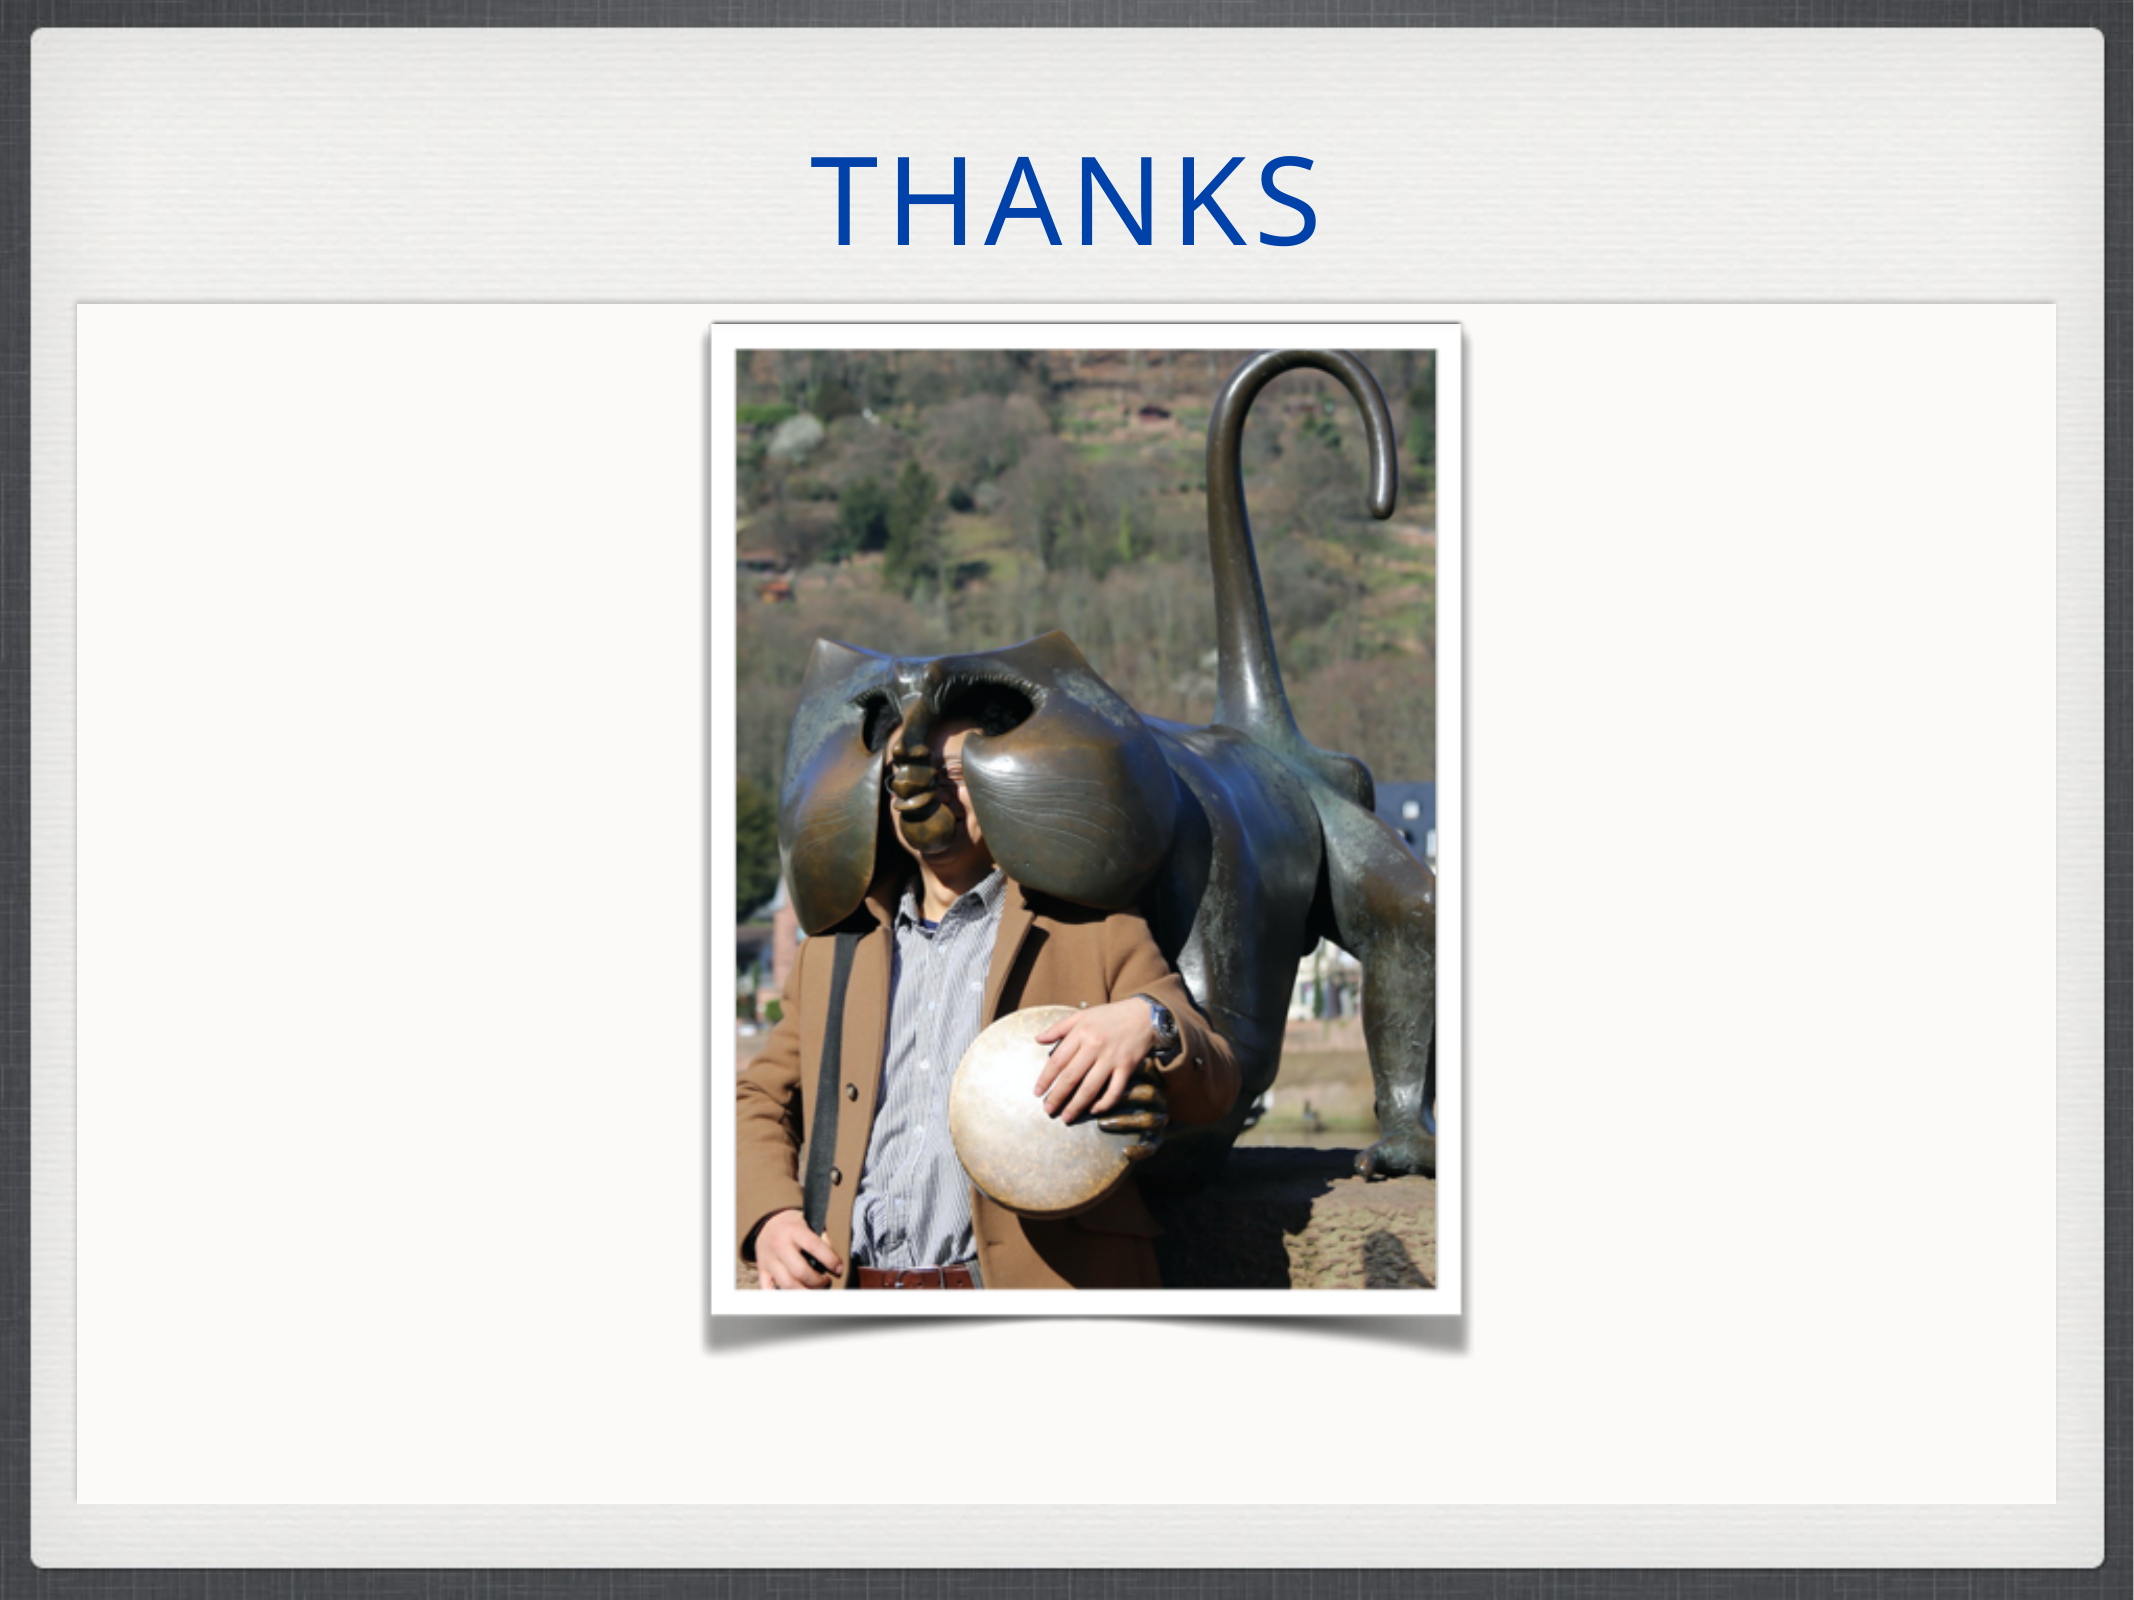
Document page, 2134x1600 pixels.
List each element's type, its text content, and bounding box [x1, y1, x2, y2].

picture [0, 0, 2134, 1600]
text_box thanks [179, 41, 1955, 369]
